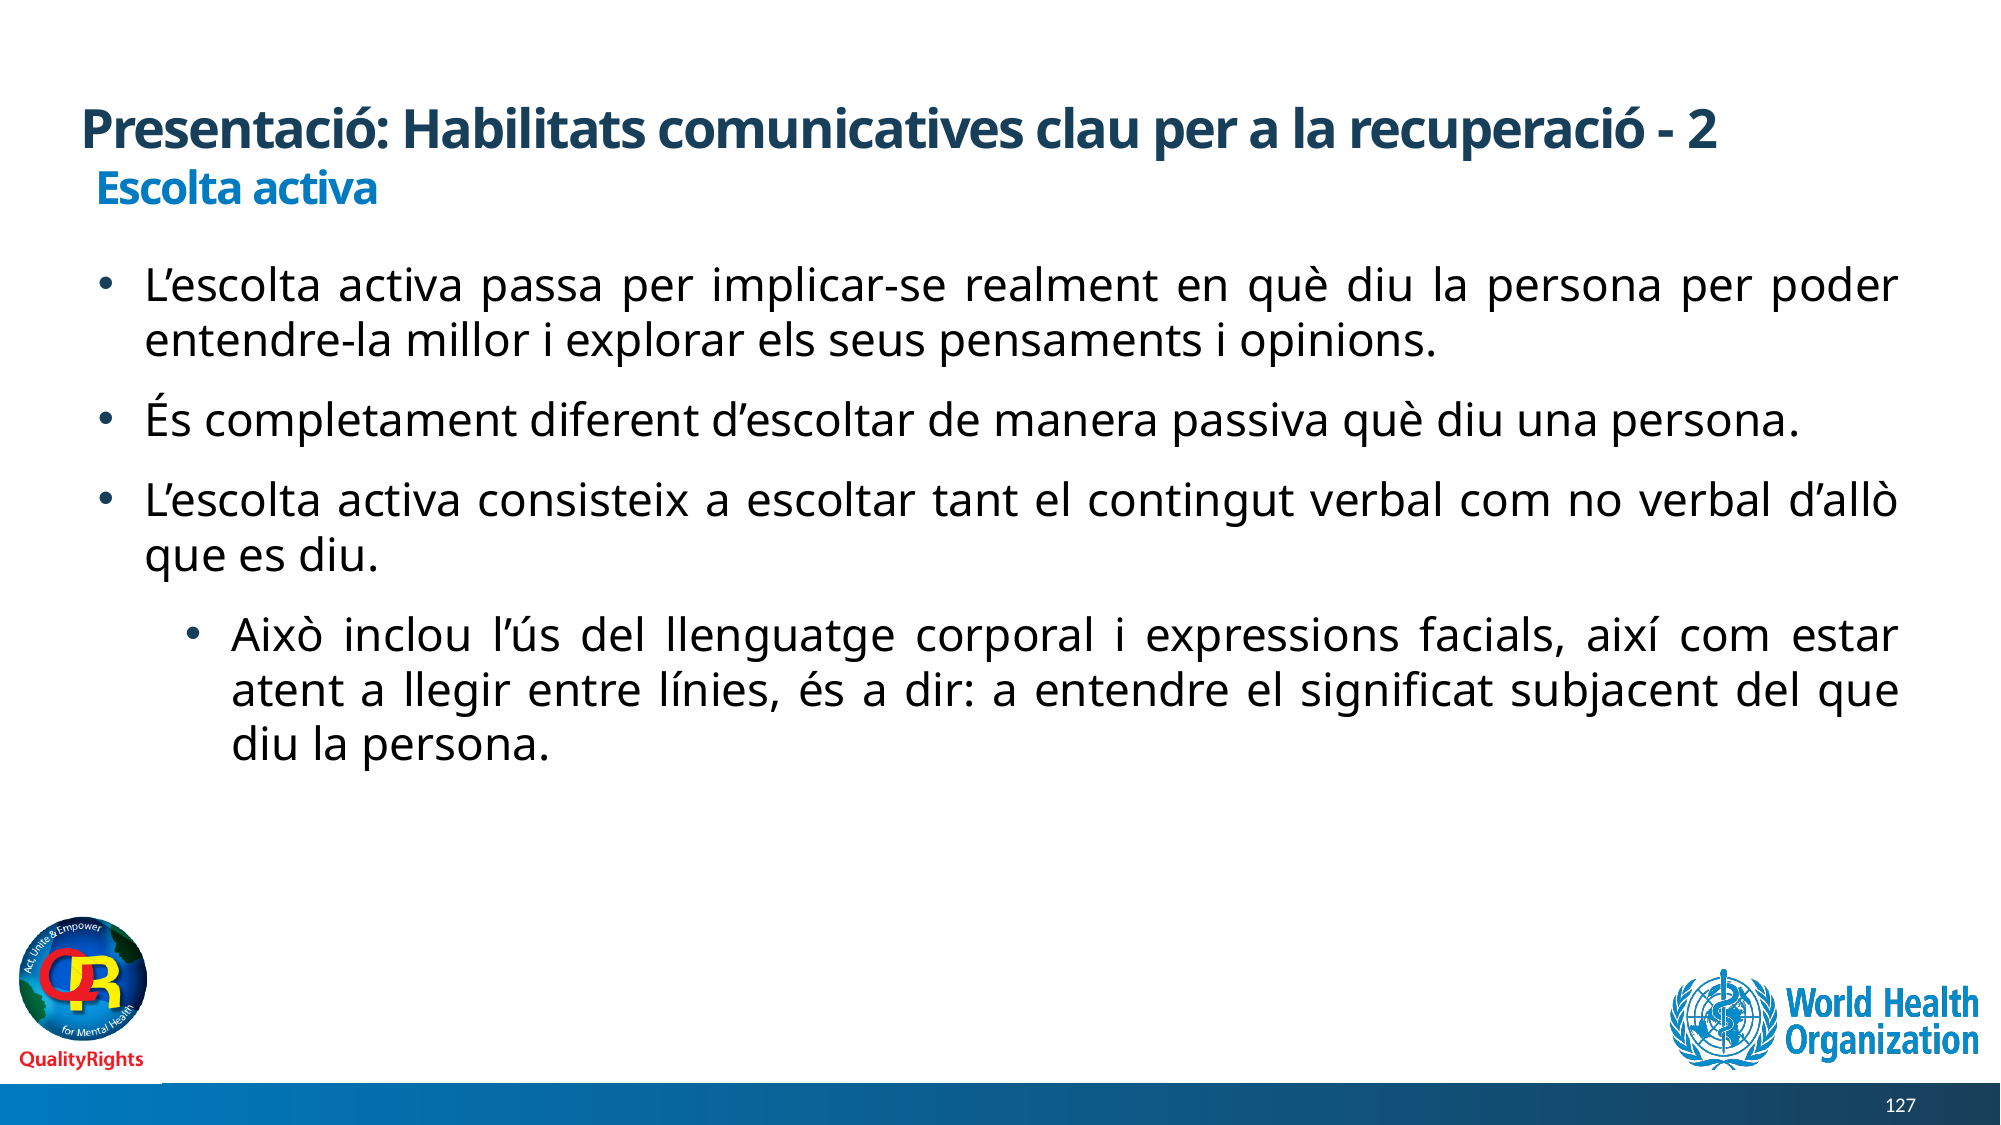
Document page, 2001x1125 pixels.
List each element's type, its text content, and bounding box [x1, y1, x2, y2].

picture [1742, 1019, 1751, 1034]
picture [1750, 987, 1762, 1003]
picture [1711, 995, 1721, 1004]
picture [1716, 1064, 1731, 1070]
picture [1725, 1042, 1747, 1054]
picture [1958, 1000, 1962, 1012]
picture [1758, 1004, 1765, 1035]
picture [1711, 1031, 1722, 1038]
title Presentació: Habilitats comunicatives clau per a la recuperació - 2 [65, 83, 1924, 154]
list L’escolta activa passa per implicar-se realment en què diu la persona per poder entendre-la millor i explorar els seus pensaments i opinions. És completament diferent d’escoltar de manera passiva què diu una persona. L’escolta activa consisteix a escoltar tant el contingut verbal com no verbal d’allò que es diu. Això inclou l’ús del llenguatge corporal i expressions facials, així com estar atent a llegir entre línies, és a dir: a entendre el significat subjacent del que diu la persona. [83, 247, 1917, 987]
picture [1891, 987, 1897, 999]
list Escolta activa [83, 155, 1917, 215]
picture [1821, 1000, 1826, 1012]
picture [1732, 969, 1978, 1070]
picture [1704, 1004, 1712, 1015]
picture [1706, 1038, 1722, 1046]
picture [1747, 1019, 1758, 1041]
picture [1683, 987, 1697, 1047]
picture [1701, 987, 1710, 992]
picture [1698, 1047, 1750, 1060]
picture [1689, 993, 1706, 1016]
picture [1805, 987, 1811, 1002]
picture [1744, 1003, 1751, 1016]
picture [1860, 1000, 1865, 1012]
picture [0, 899, 162, 1084]
picture [1738, 1019, 1744, 1030]
picture [1670, 987, 1680, 1010]
picture [1670, 1030, 1715, 1070]
picture [1704, 1019, 1711, 1031]
picture [1747, 992, 1758, 1016]
picture [1701, 1042, 1722, 1054]
picture [1792, 987, 1797, 1004]
picture [1692, 1031, 1700, 1042]
